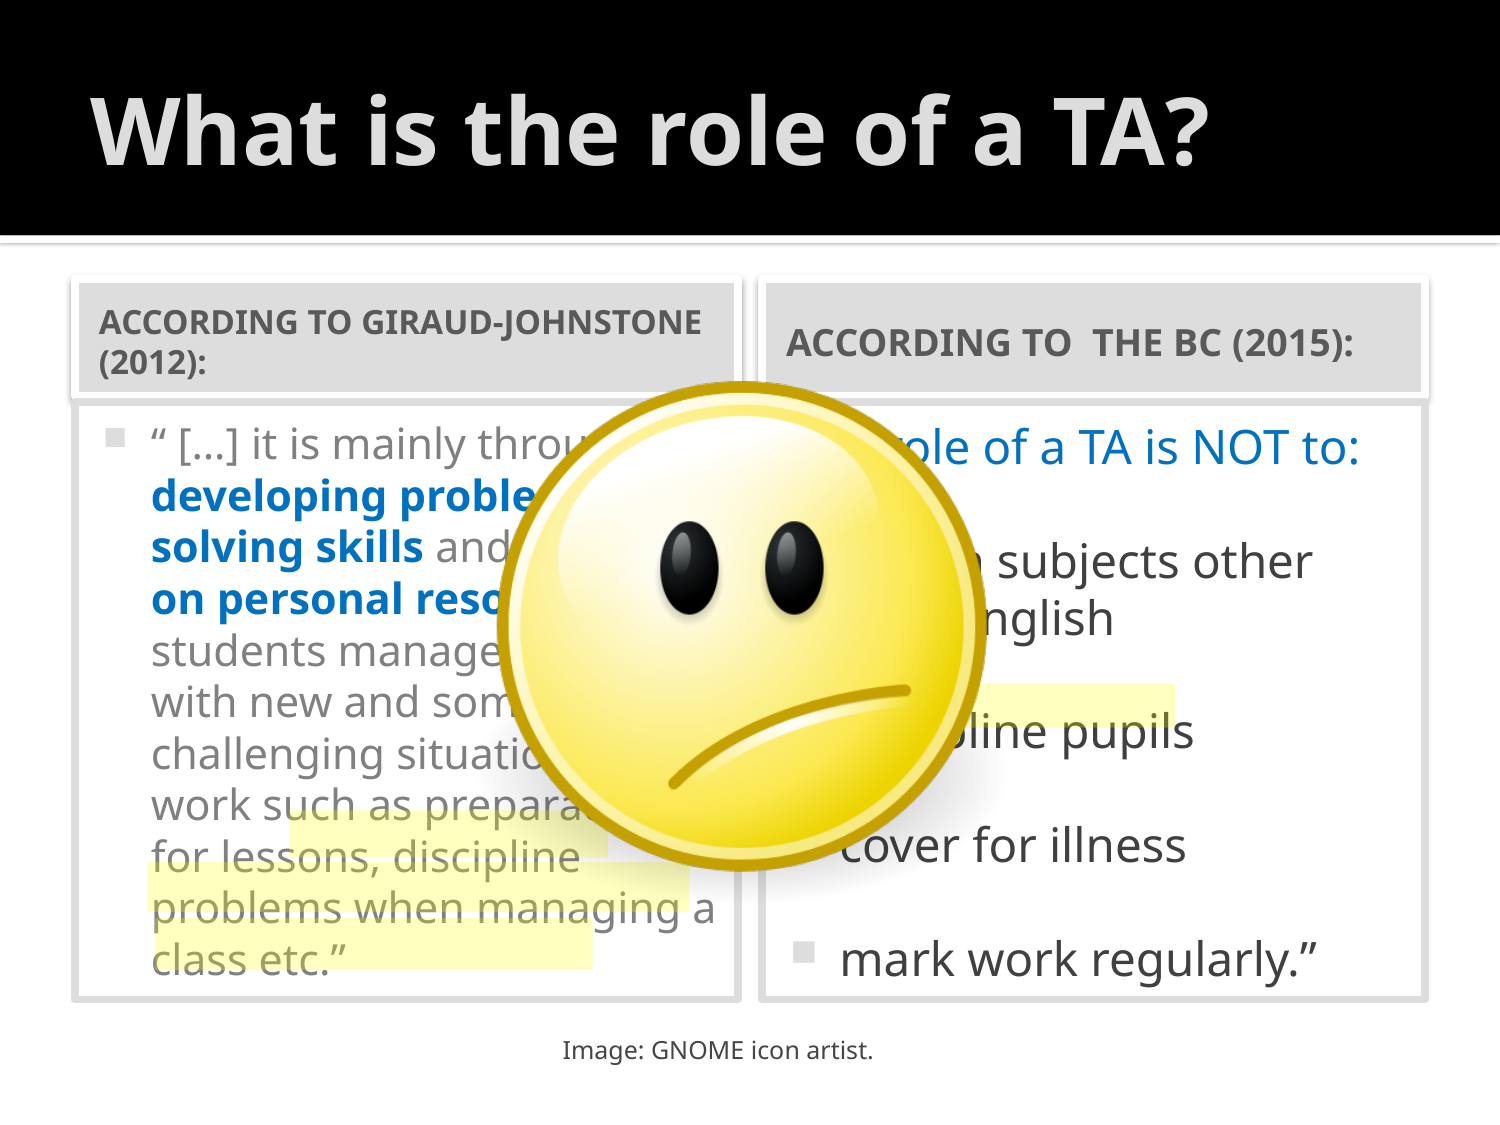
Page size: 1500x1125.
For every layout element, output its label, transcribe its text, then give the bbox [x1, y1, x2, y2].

text_box [151, 914, 597, 974]
list The role of a TA is NOT to: “Teach subjects other than English discipline pupils cover for illness mark work regularly.” [758, 398, 1429, 1003]
list “ […] it is mainly through developing problem-solving skills and drawing on personal resources that students manage to cope with new and sometimes challenging situations at work such as preparation for lessons, discipline problems when managing a class etc.” [71, 398, 742, 1003]
text_box [1027, 679, 1179, 732]
text_box [285, 807, 456, 858]
list According to the BC (2015): [758, 275, 1429, 399]
footer Image: GNOME icon artist. [100, 1023, 1337, 1065]
text_box [143, 858, 456, 916]
title What is the role of a TA? [75, 24, 1223, 231]
picture [462, 358, 1022, 918]
list According to Giraud-Johnstone (2012): [71, 275, 742, 399]
